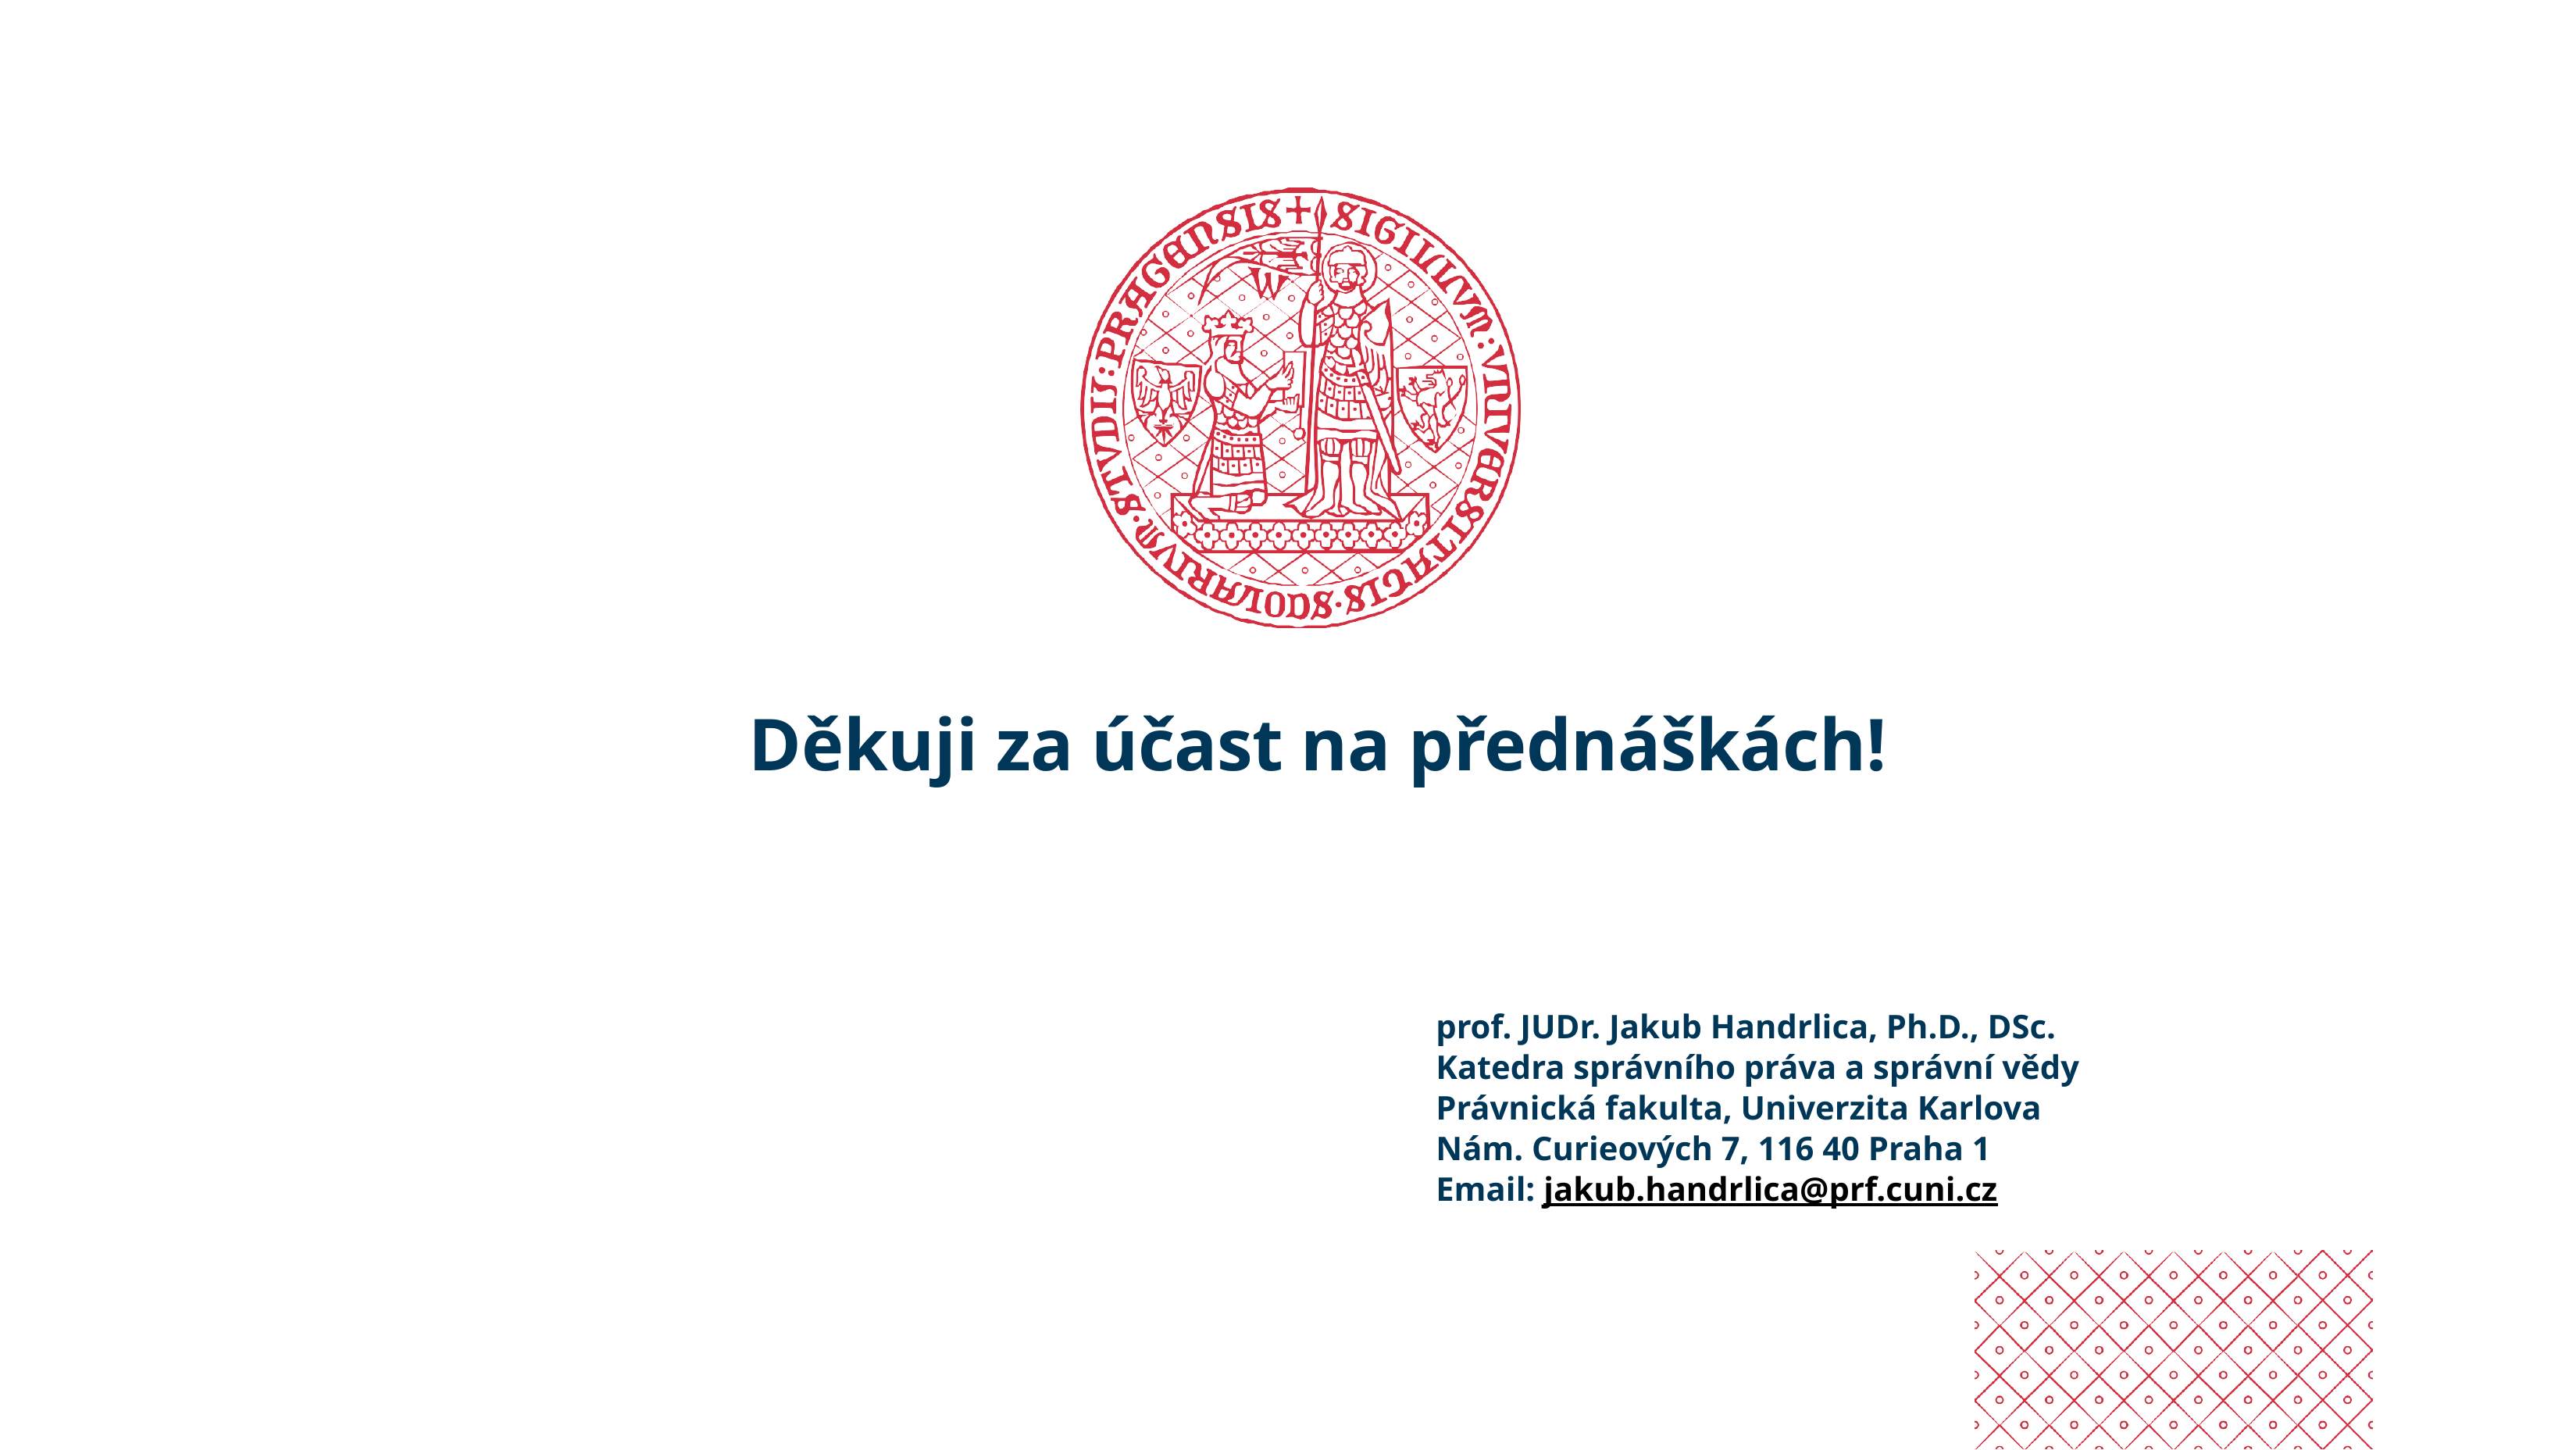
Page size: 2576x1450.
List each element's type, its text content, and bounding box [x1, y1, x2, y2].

text_box prof. JUDr. Jakub Handrlica, Ph.D., DSc. Katedra správního práva a správní vědy Právnická fakulta, Univerzita Karlova Nám. Curieových 7, 116 40 Praha 1 Email: jakub.handrlica@prf.cuni.cz [1432, 1004, 2373, 1254]
picture [1080, 188, 1522, 628]
title Děkuji za účast na přednáškách! [380, 697, 2255, 941]
picture [1975, 1250, 2373, 1450]
